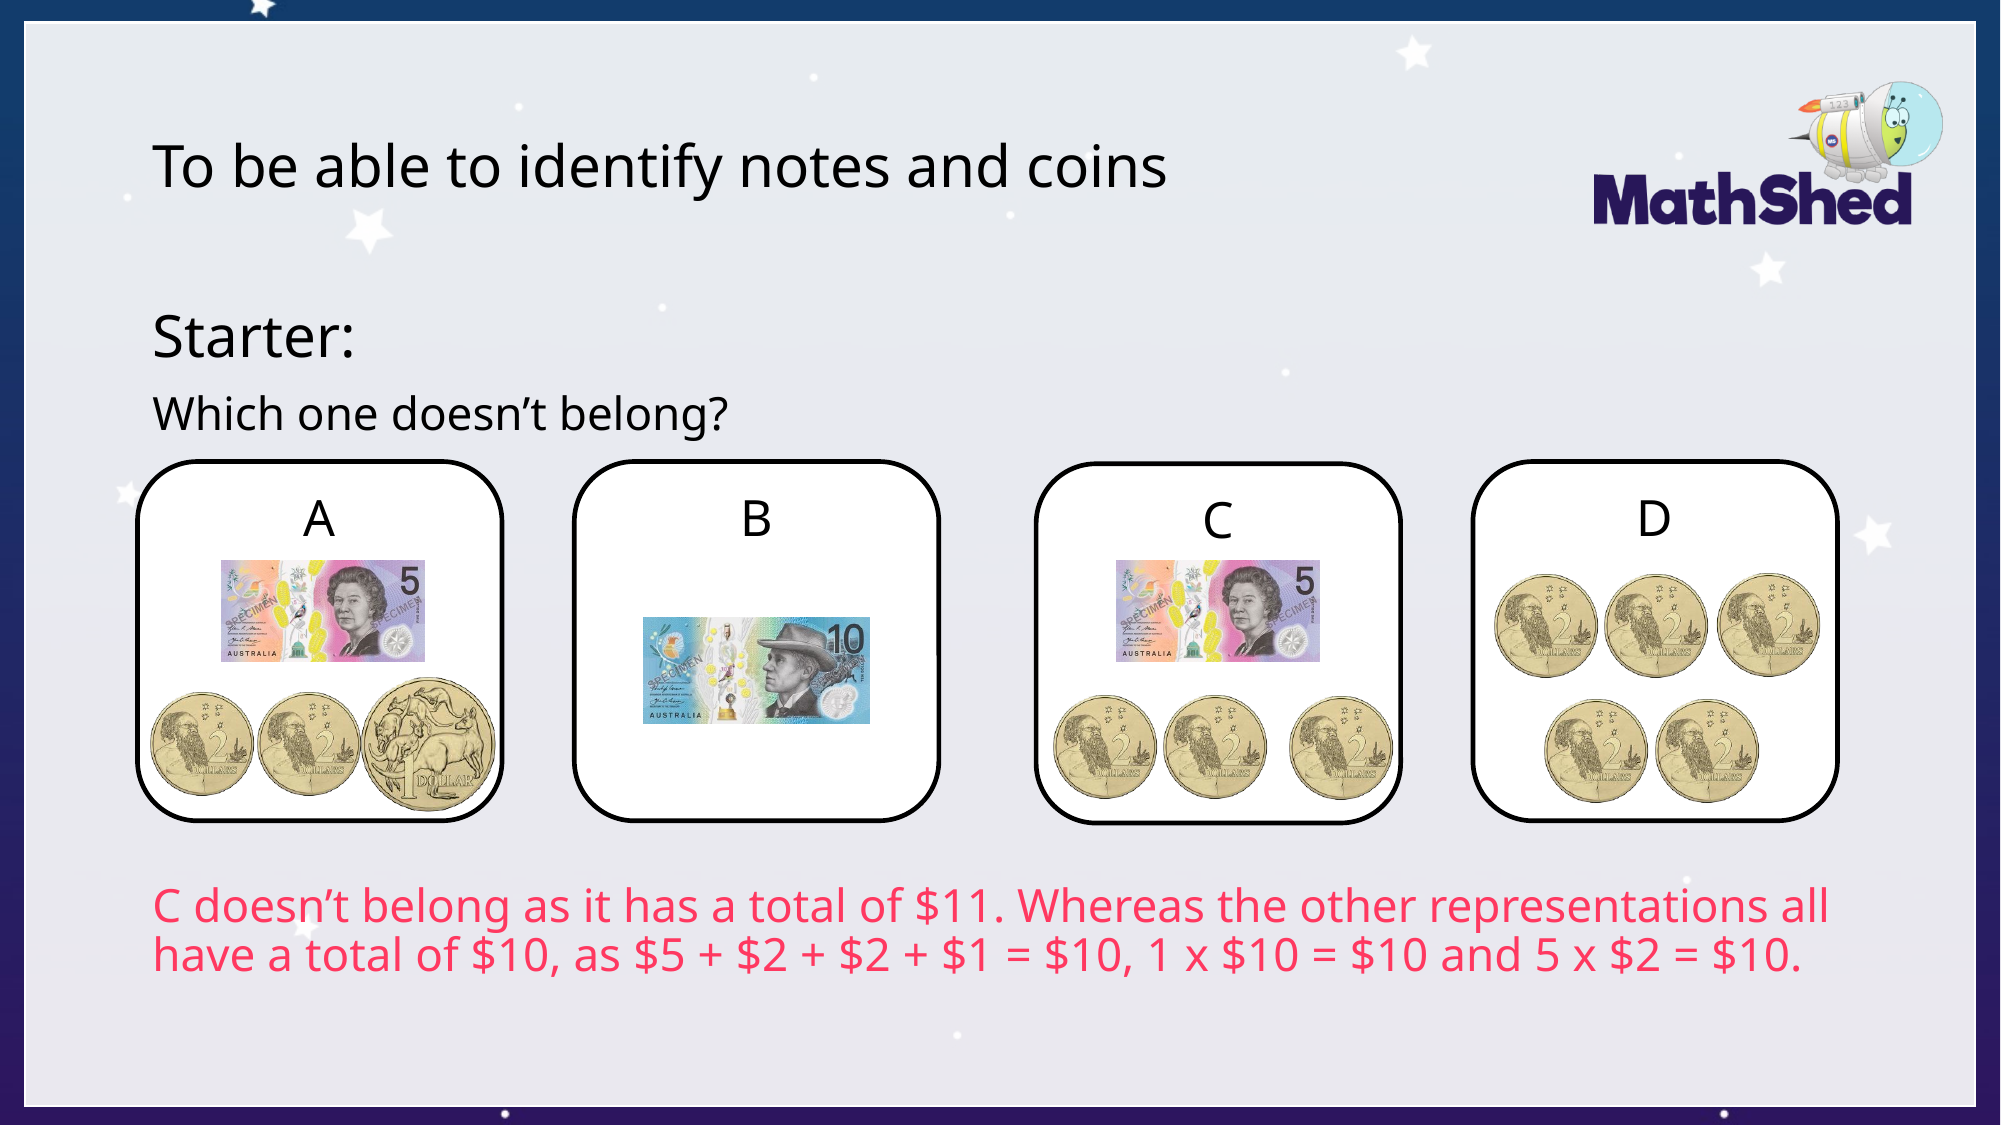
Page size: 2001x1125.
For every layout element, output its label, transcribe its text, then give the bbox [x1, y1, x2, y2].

list Starter: Which one doesn’t belong? C doesn’t belong as it has a total of $11. Whereas the other representations all have a total of $10, as $5 + $2 + $2 + $1 = $10, 1 x $10 = $10 and 5 x $2 = $10. [137, 299, 1863, 1014]
text_box D [1471, 460, 1839, 822]
text_box A [150, 800, 472, 822]
picture [0, 0, 2001, 1125]
title To be able to identify notes and coins [137, 59, 1578, 278]
text_box B [573, 460, 940, 822]
text_box [1496, 387, 1648, 472]
text_box A [136, 460, 504, 792]
text_box C [1035, 462, 1402, 825]
